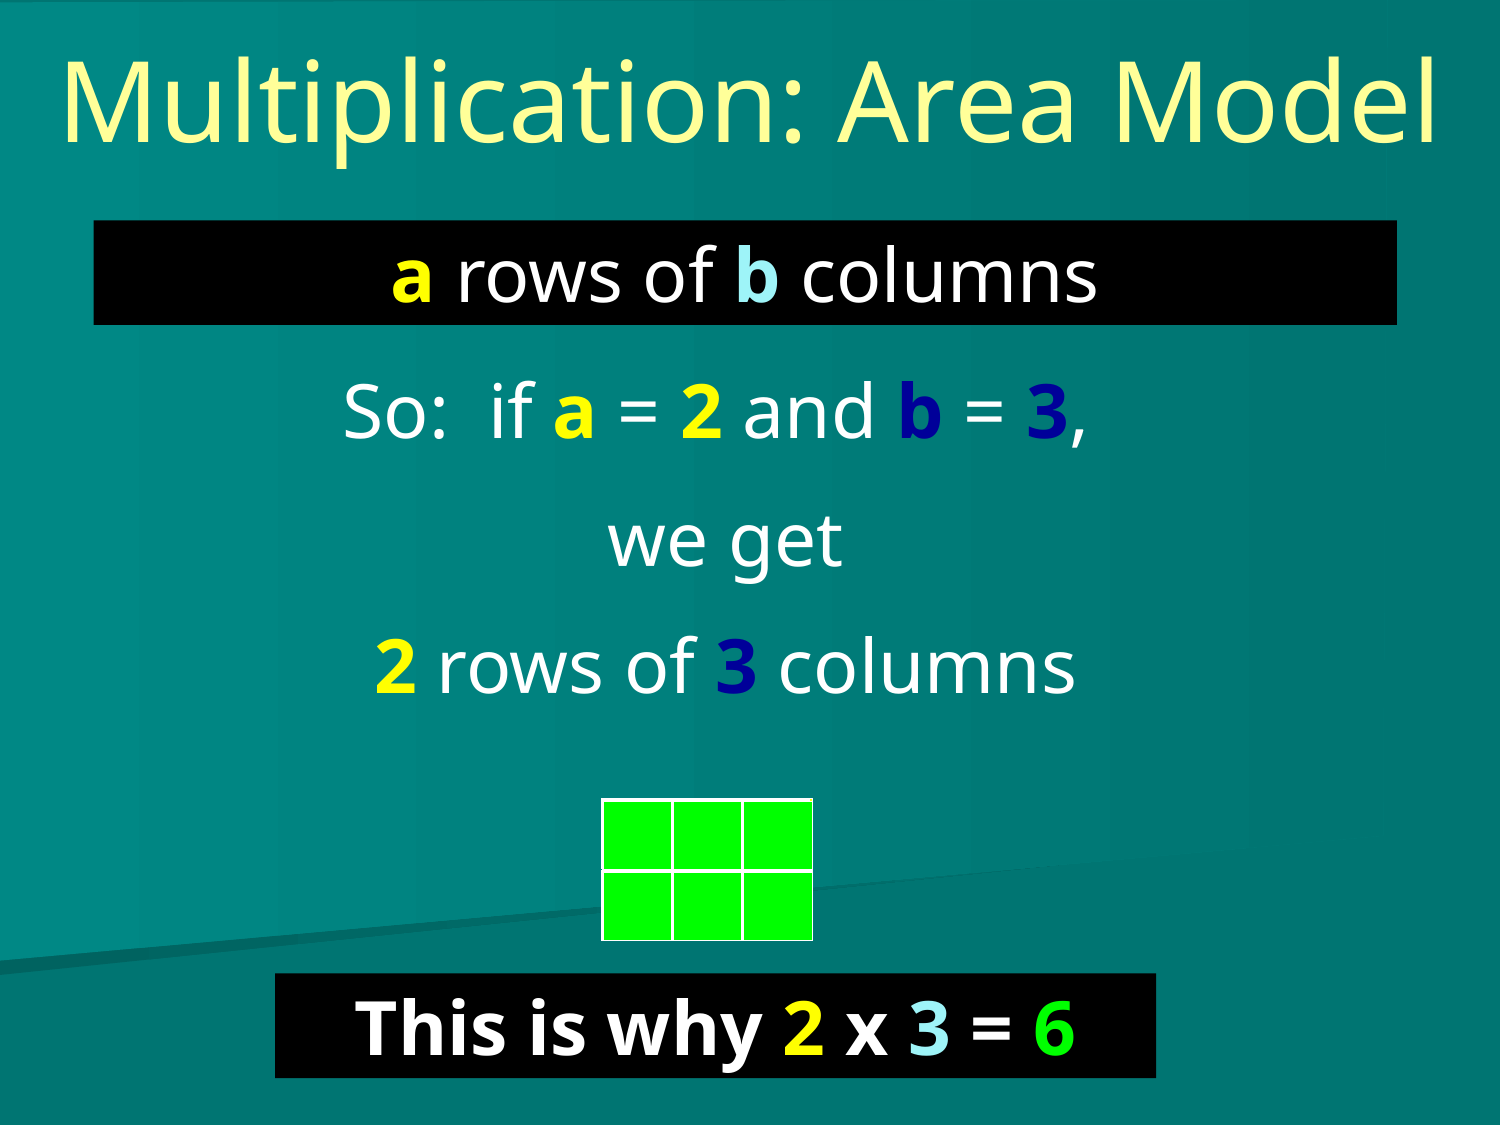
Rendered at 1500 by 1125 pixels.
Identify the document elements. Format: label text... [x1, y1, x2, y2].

title Multiplication: Area Model [0, 0, 1500, 173]
text_box a rows of b columns [93, 220, 1397, 325]
text_box So: if a = 2 and b = 3, we get 2 rows of 3 columns [307, 356, 1144, 716]
text_box This is why 2 x 3 = 6 [275, 973, 1157, 1079]
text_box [602, 801, 813, 941]
